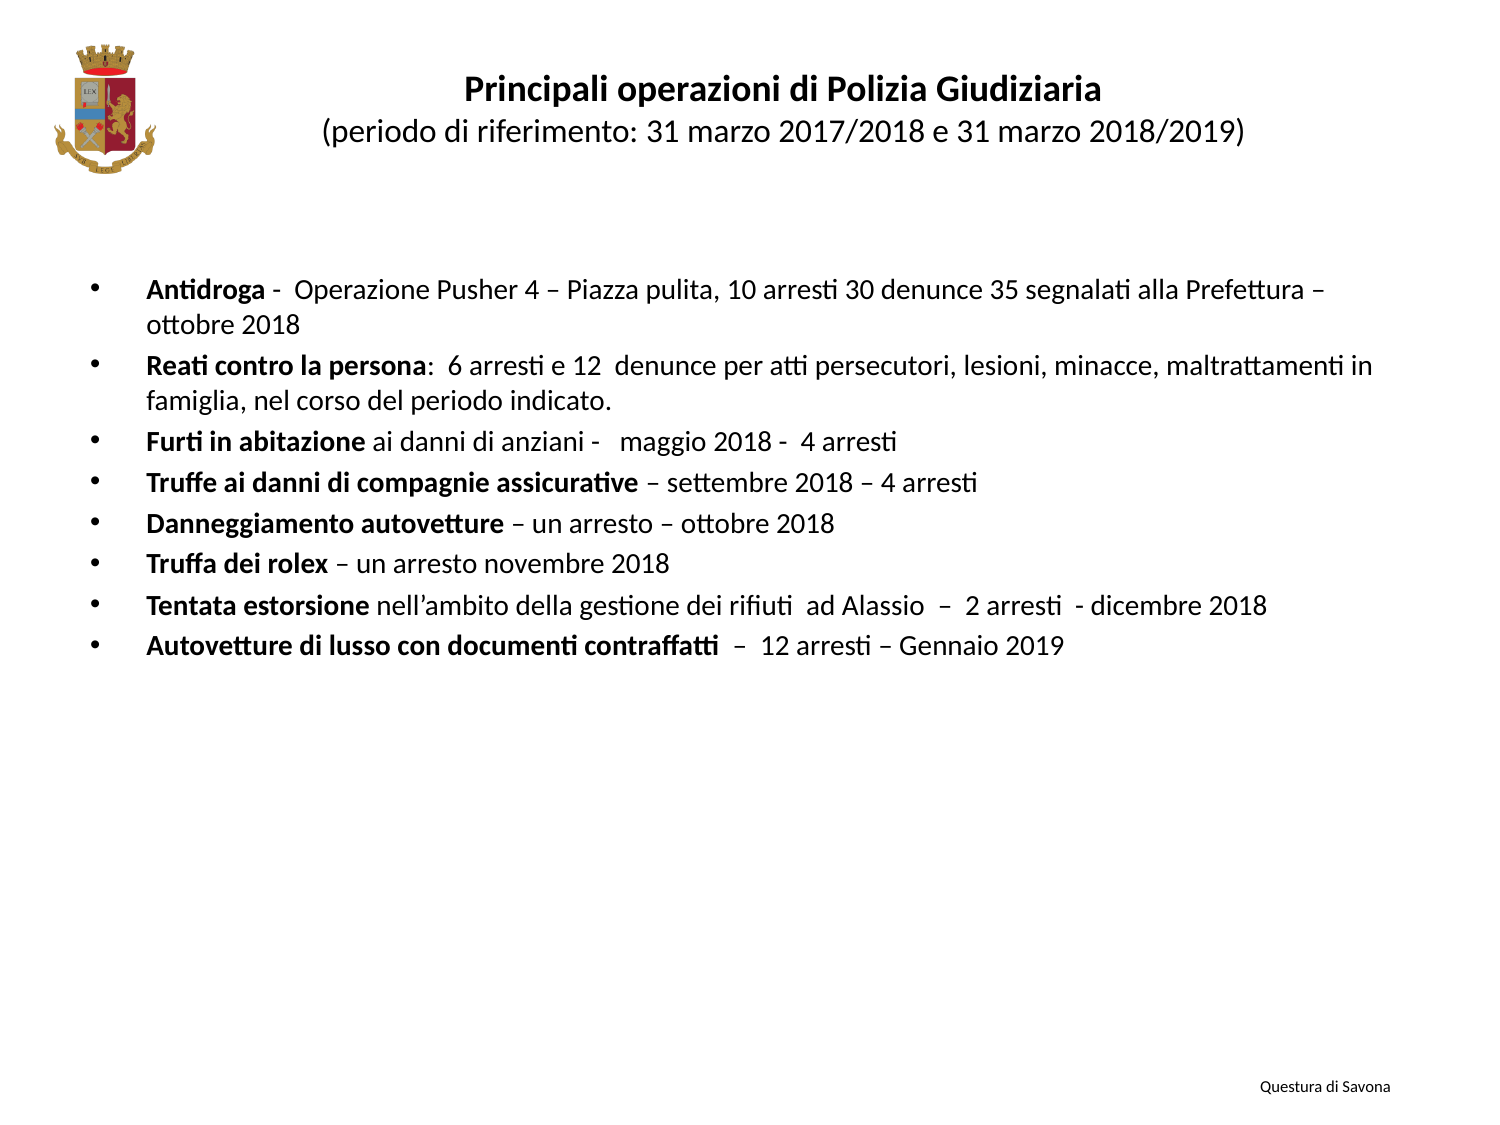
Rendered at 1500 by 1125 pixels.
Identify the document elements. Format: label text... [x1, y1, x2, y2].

picture [52, 42, 157, 177]
text_box Questura di Savona [1245, 1068, 1406, 1104]
list Antidroga - Operazione Pusher 4 – Piazza pulita, 10 arresti 30 denunce 35 segnalati alla Prefettura – ottobre 2018 Reati contro la persona: 6 arresti e 12 denunce per atti persecutori, lesioni, minacce, maltrattamenti in famiglia, nel corso del periodo indicato. Furti in abitazione ai danni di anziani - maggio 2018 - 4 arresti Truffe ai danni di compagnie assicurative – settembre 2018 – 4 arresti Danneggiamento autovetture – un arresto – ottobre 2018 Truffa dei rolex – un arresto novembre 2018 Tentata estorsione nell’ambito della gestione dei rifiuti ad Alassio – 2 arresti - dicembre 2018 Autovetture di lusso con documenti contraffatti – 12 arresti – Gennaio 2019 [75, 262, 1425, 1005]
title Principali operazioni di Polizia Giudiziaria (periodo di riferimento: 31 marzo 2017/2018 e 31 marzo 2018/2019) [242, 45, 1326, 209]
